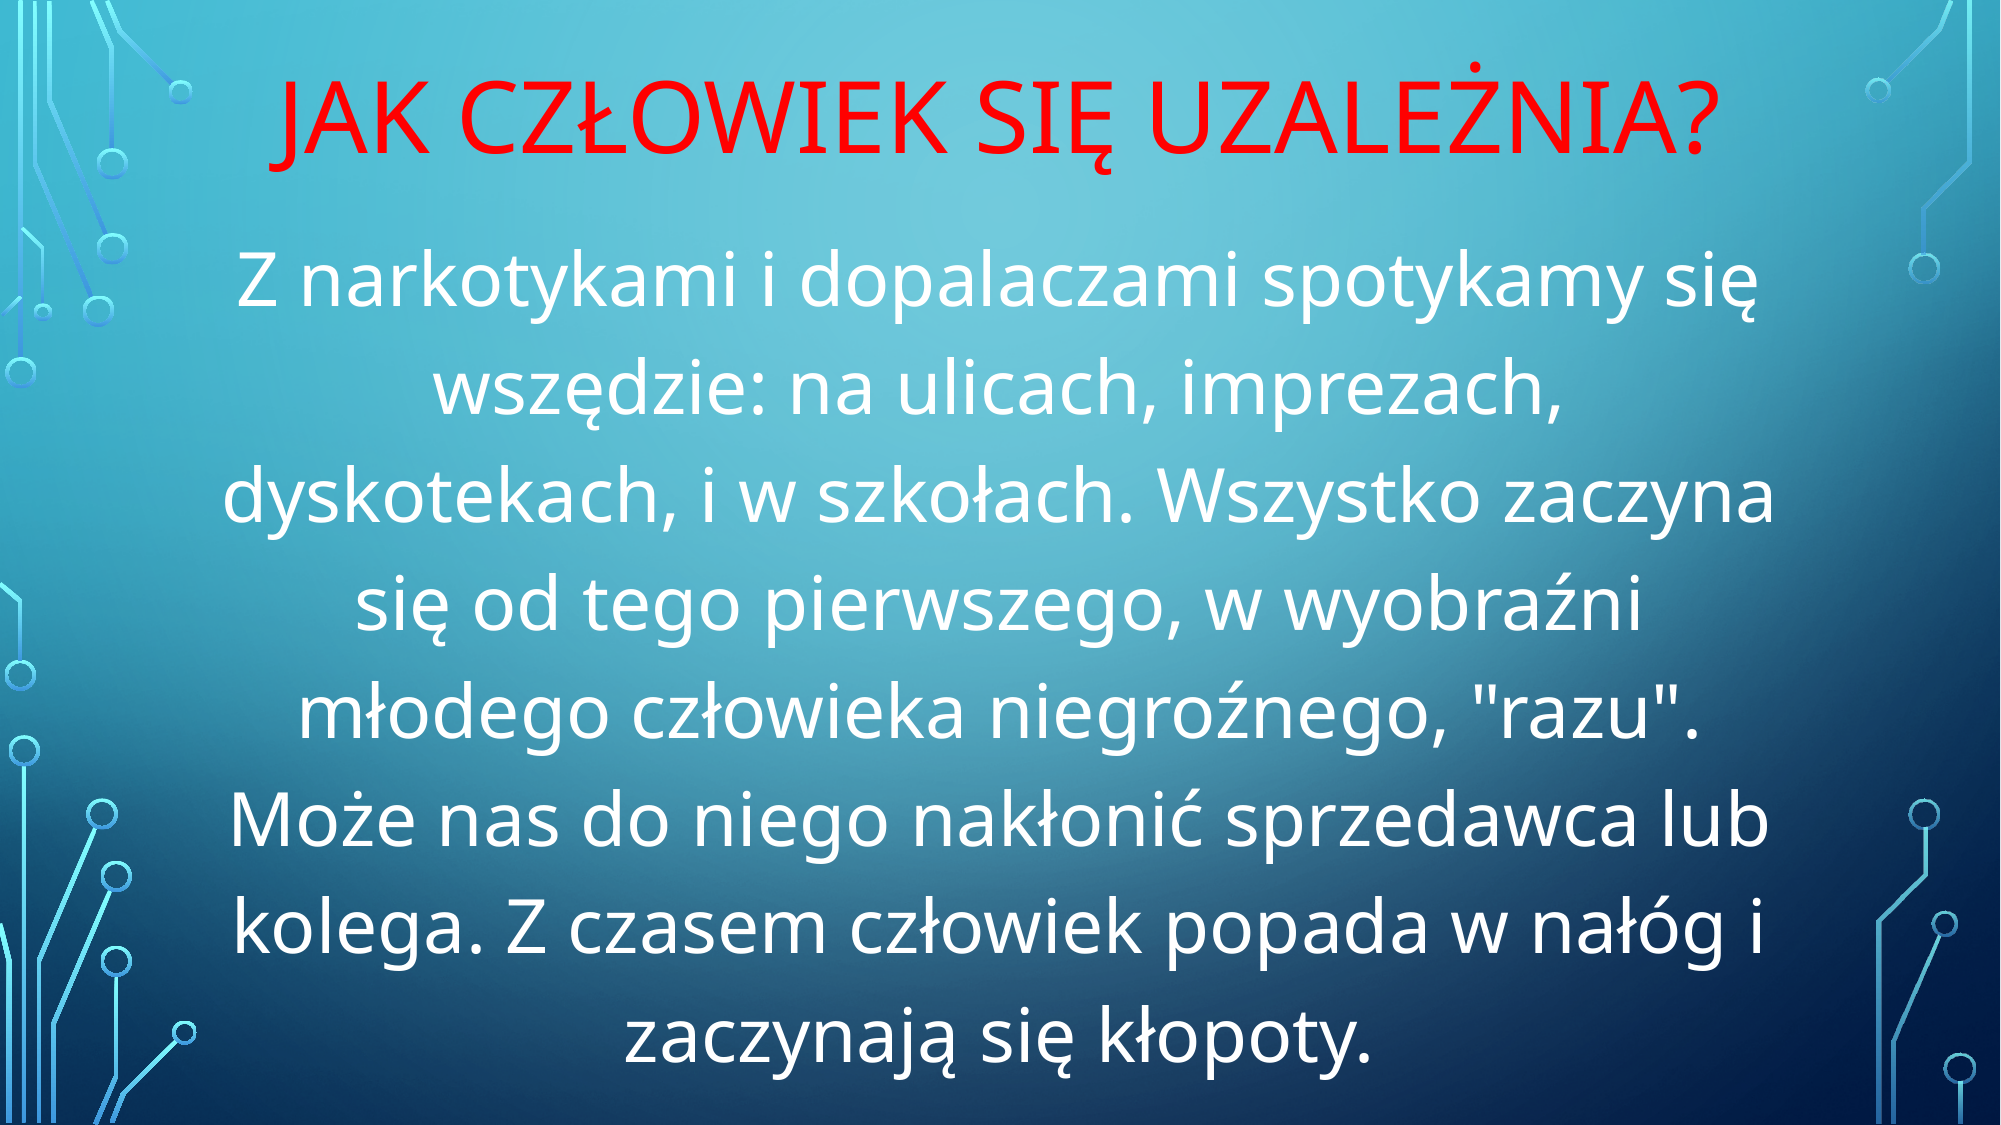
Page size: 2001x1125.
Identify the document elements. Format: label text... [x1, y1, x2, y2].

list Z narkotykami i dopalaczami spotykamy się wszędzie: na ulicach, imprezach, dyskotekach, i w szkołach. Wszystko zaczyna się od tego pierwszego, w wyobraźni młodego człowieka niegroźnego, "razu". Może nas do niego nakłonić sprzedawca lub kolega. Z czasem człowiek popada w nałóg i zaczynają się kłopoty. [187, 205, 1813, 1047]
title Jak człowiek się uzależnia? [187, 0, 1813, 205]
